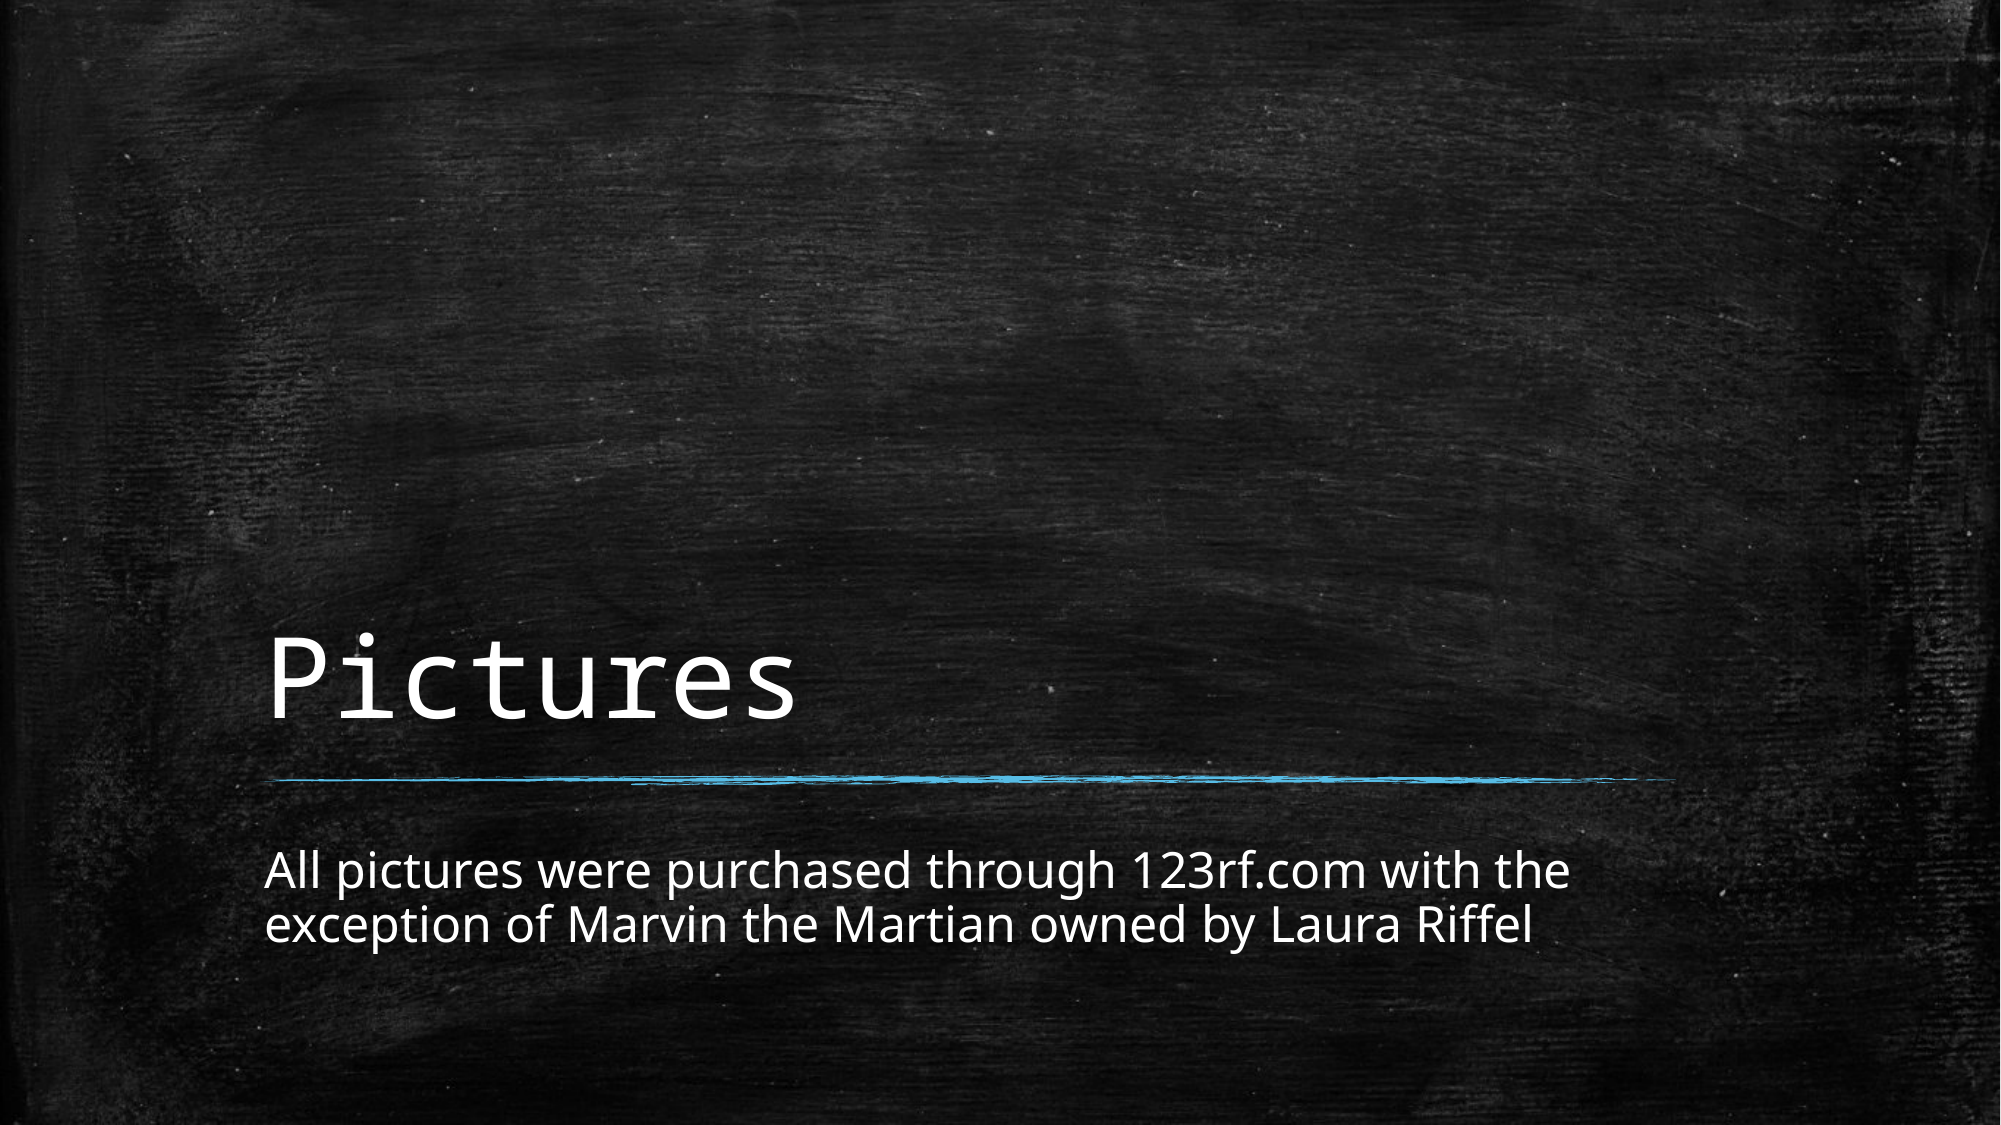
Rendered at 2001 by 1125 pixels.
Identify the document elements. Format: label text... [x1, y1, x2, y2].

subtitle All pictures were purchased through 123rf.com with the exception of Marvin the Martian owned by Laura Riffel [249, 837, 1751, 1013]
title Pictures [249, 312, 1751, 750]
